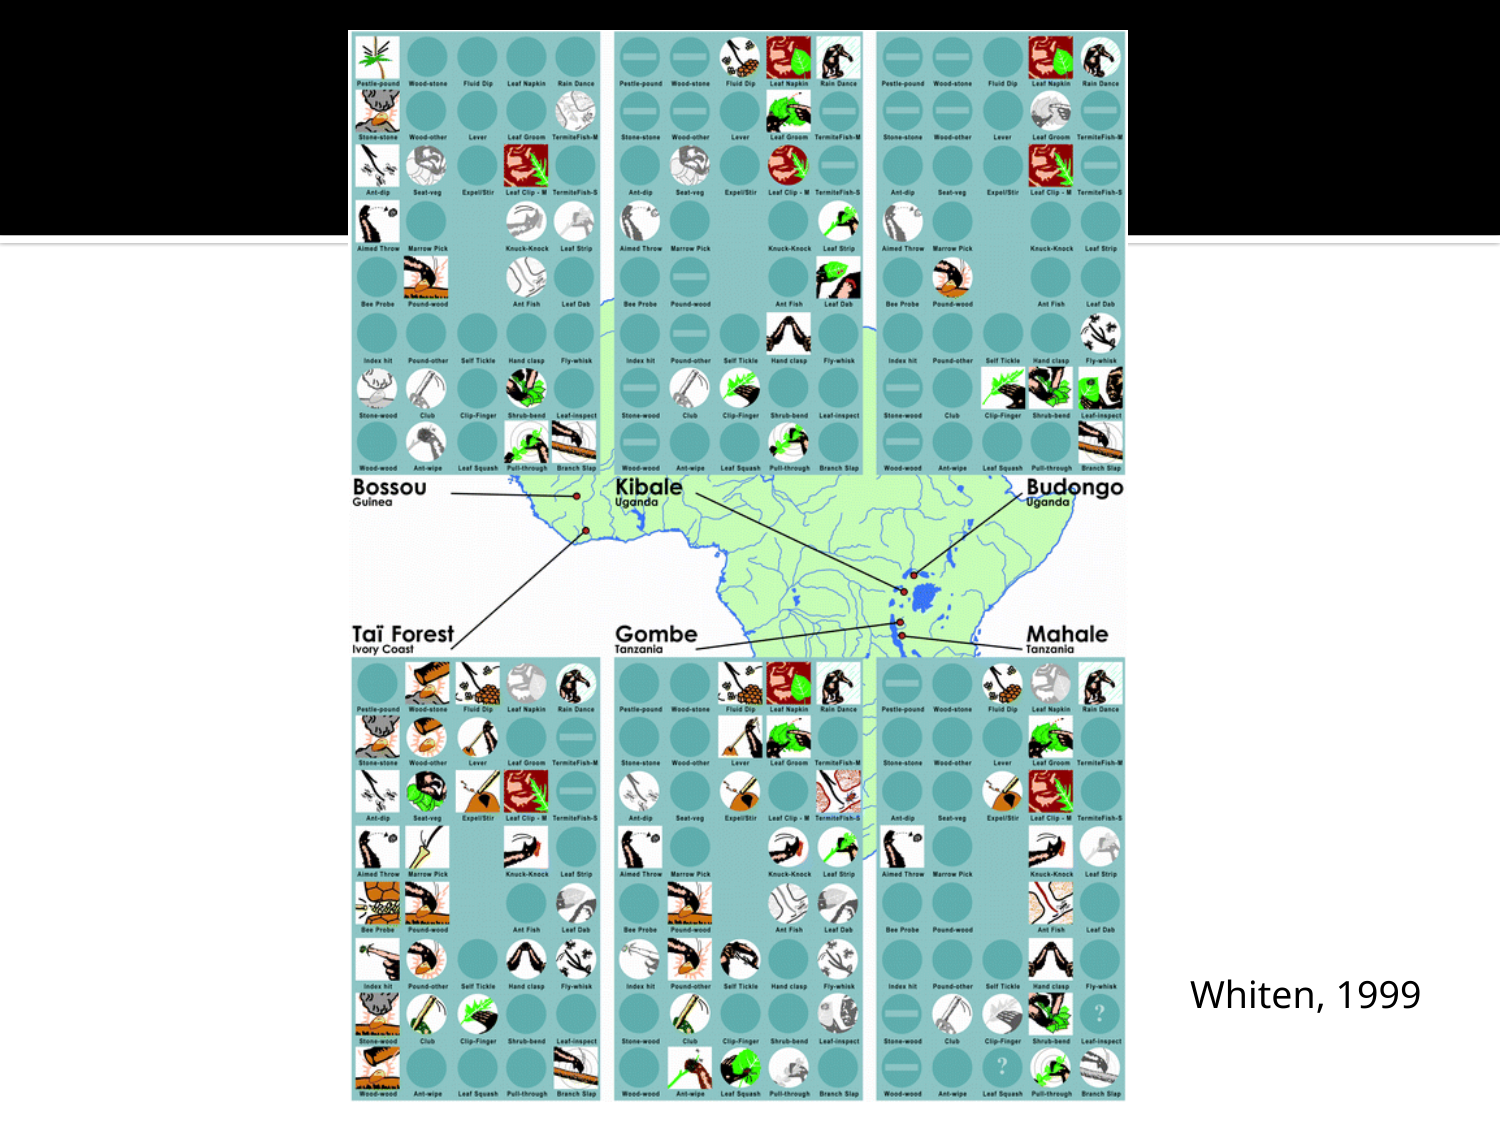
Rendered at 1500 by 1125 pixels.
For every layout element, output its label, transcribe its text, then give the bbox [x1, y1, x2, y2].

text_box Whiten, 1999 [1175, 964, 1483, 1024]
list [348, 30, 1128, 1102]
